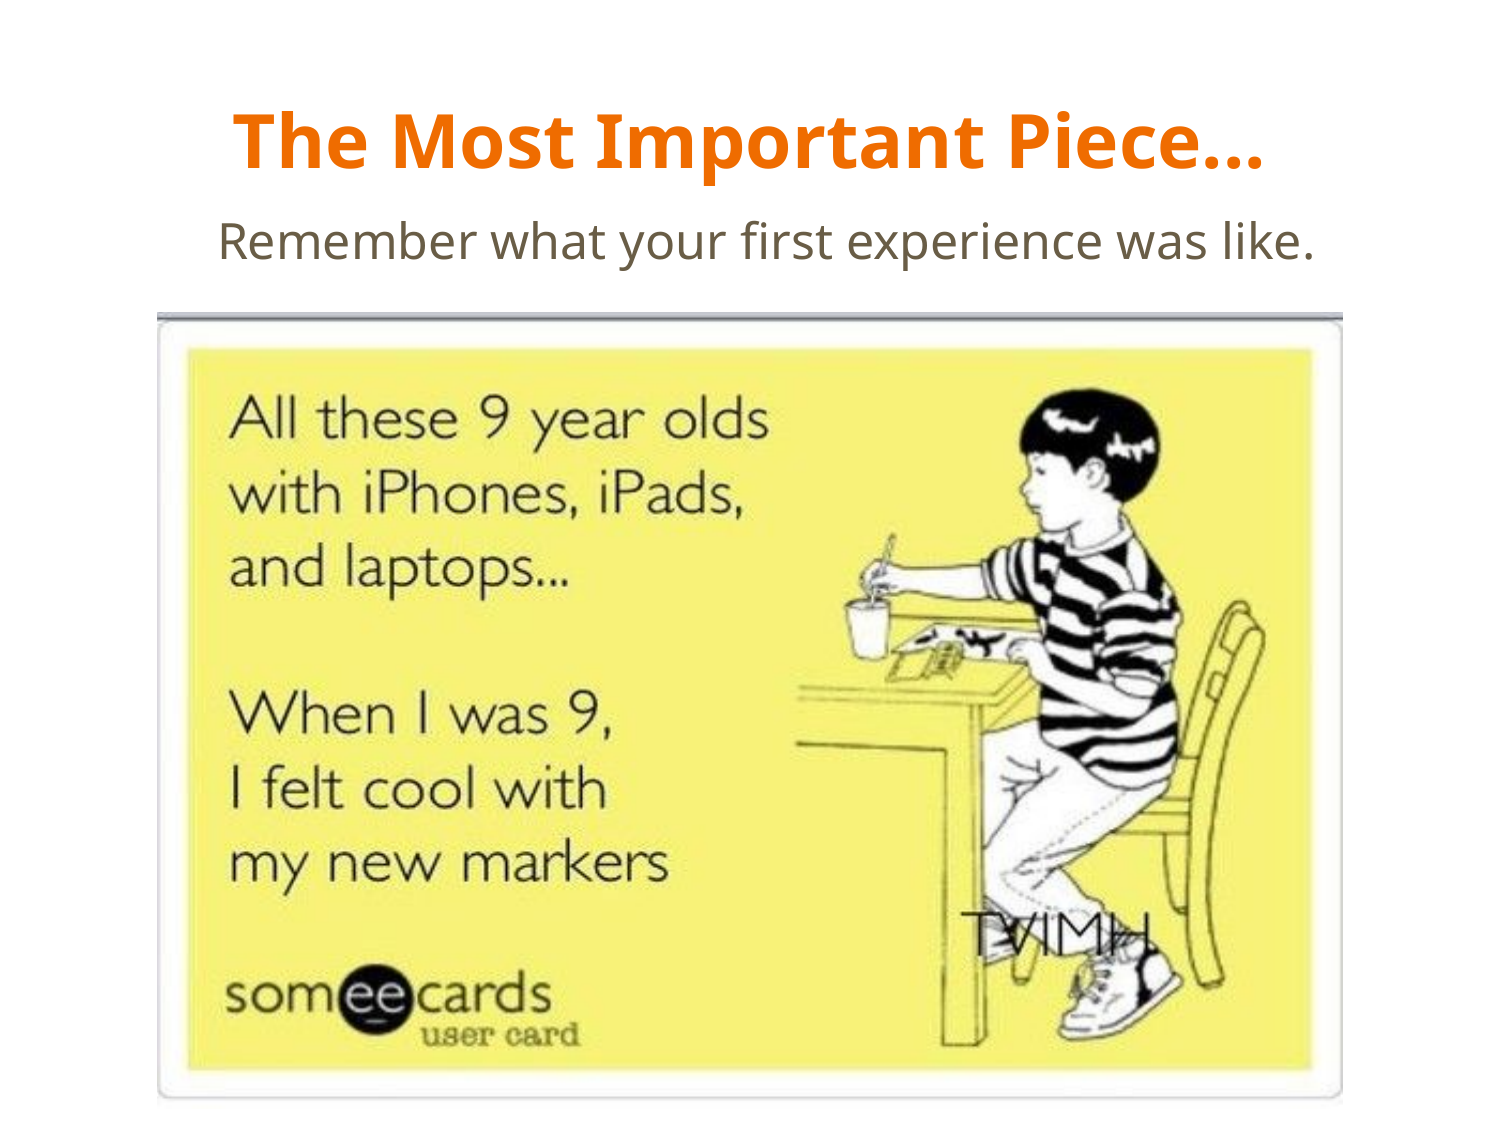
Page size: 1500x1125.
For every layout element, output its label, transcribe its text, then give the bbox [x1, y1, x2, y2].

picture [157, 312, 1343, 1109]
list Remember what your first experience was like. [75, 185, 1425, 313]
title The Most Important Piece... [75, 45, 1425, 185]
